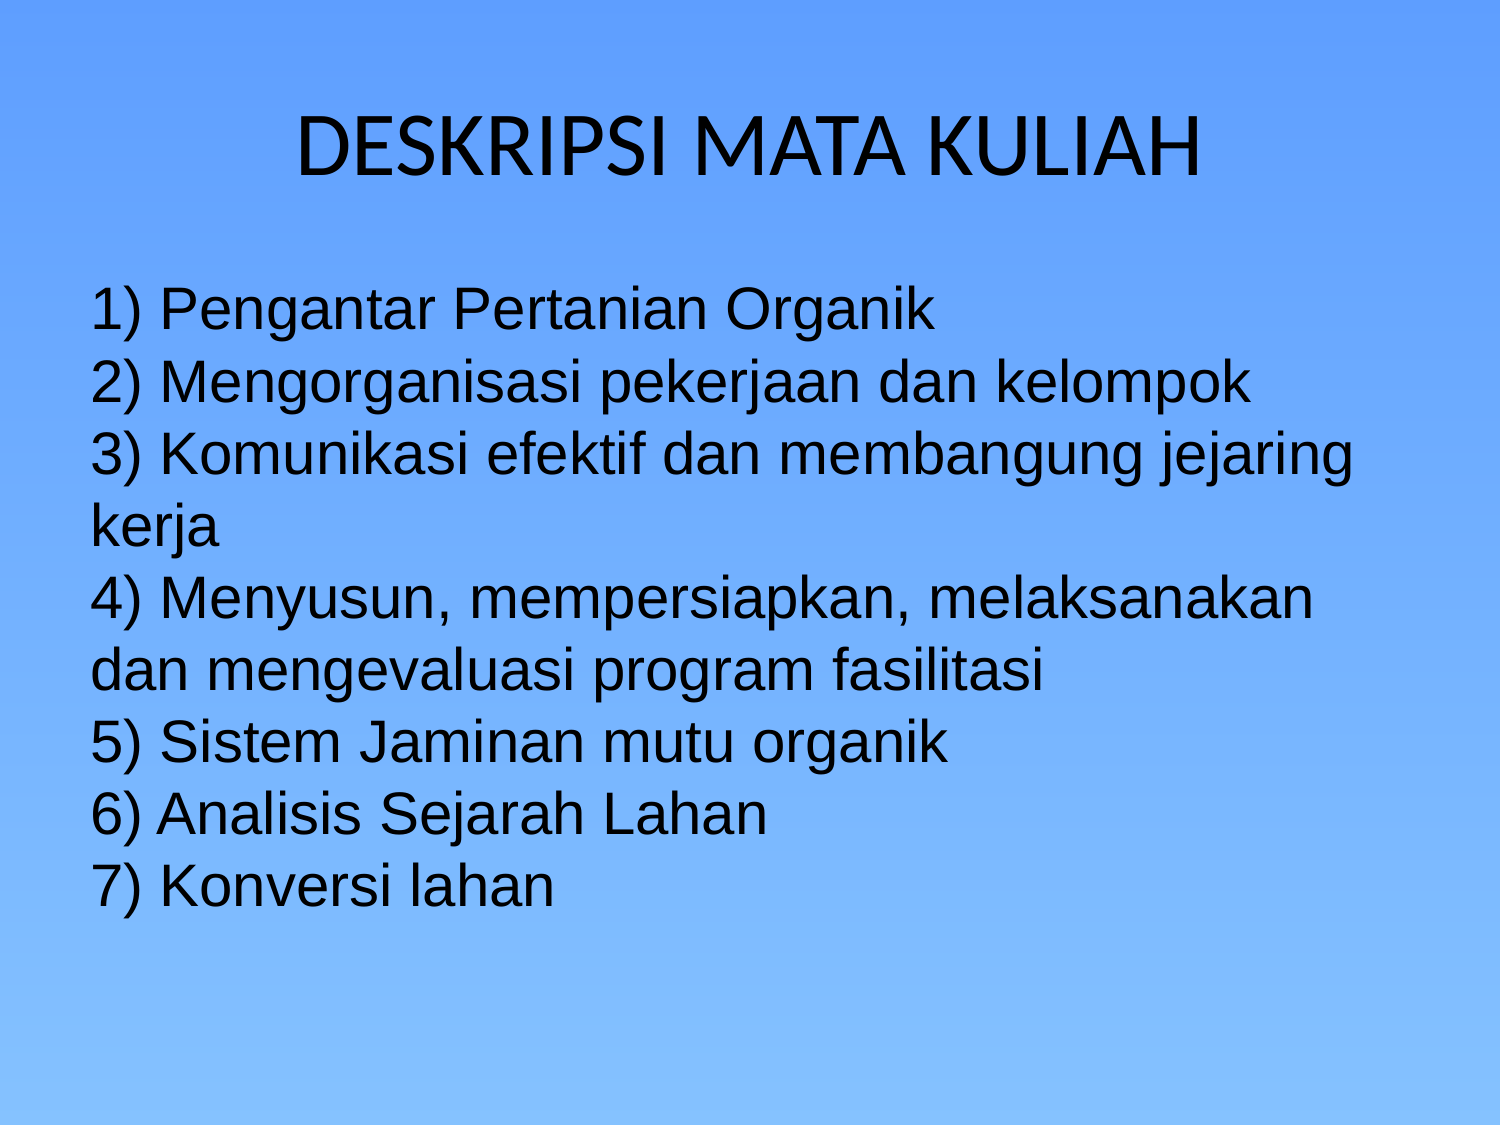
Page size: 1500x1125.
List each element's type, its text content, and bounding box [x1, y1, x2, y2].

title DESKRIPSI MATA KULIAH [75, 45, 1425, 233]
list 1) Pengantar Pertanian Organik 2) Mengorganisasi pekerjaan dan kelompok 3) Komunikasi efektif dan membangung jejaring kerja 4) Menyusun, mempersiapkan, melaksanakan dan mengevaluasi program fasilitasi 5) Sistem Jaminan mutu organik 6) Analisis Sejarah Lahan 7) Konversi lahan [75, 262, 1425, 1005]
